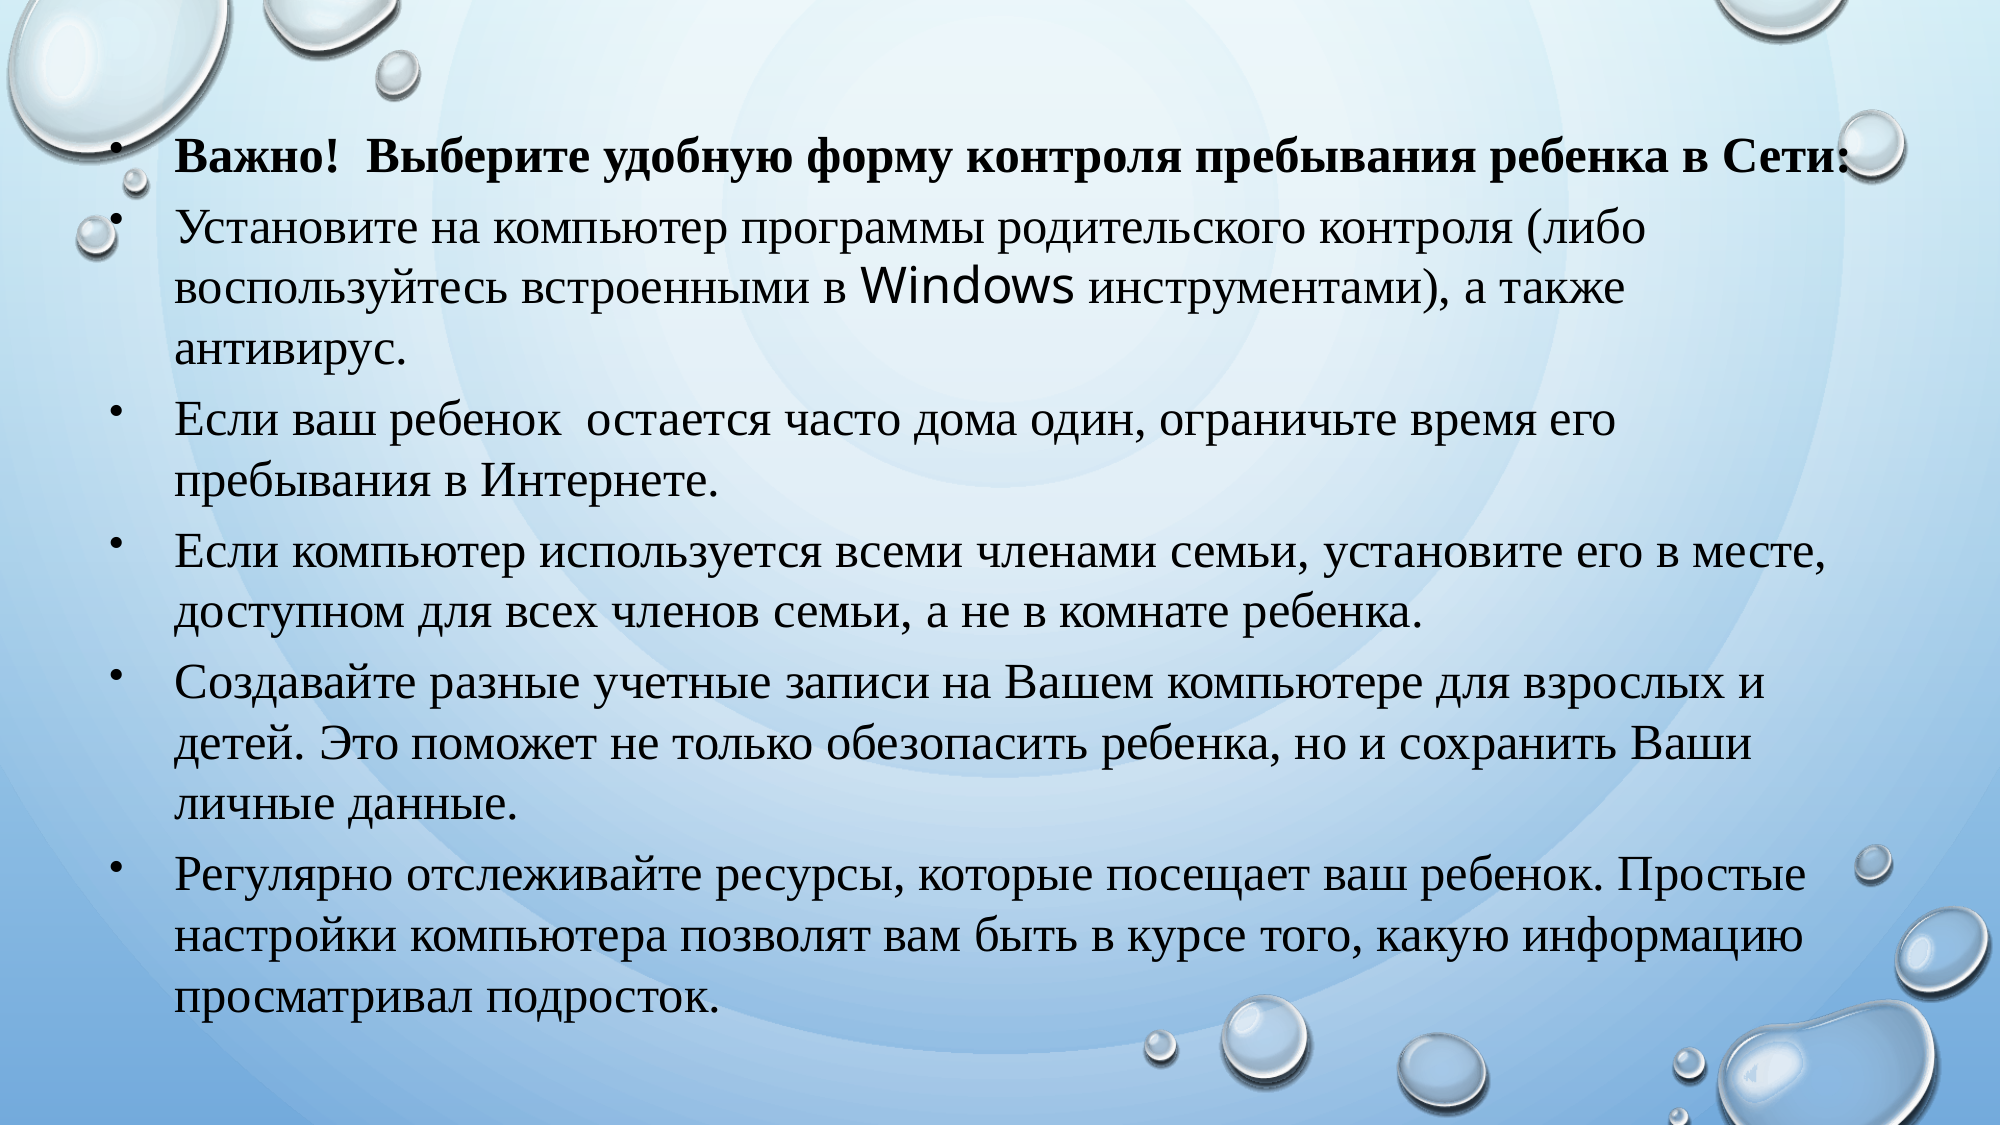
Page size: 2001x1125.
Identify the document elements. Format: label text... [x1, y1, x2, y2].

picture [0, 0, 2000, 1125]
text_box Важно! Выберите удобную форму контроля пребывания ребенка в Сети: Установите на компьютер программы родительского контроля (либо воспользуйтесь встроенными в Windows инструментами), а также антивирус. Если ваш ребенок остается часто дома один, ограничьте время его пребывания в Интернете. Если компьютер используется всеми членами семьи, установите его в месте, доступном для всех членов семьи, а не в комнате ребенка. Создавайте разные учетные записи на Вашем компьютере для взрослых и детей. Это поможет не только обезопасить ребенка, но и сохранить Ваши личные данные. Регулярно отслеживайте ресурсы, которые посещает ваш ребенок. Простые настройки компьютера позволят вам быть в курсе того, какую информацию просматривал подросток. [75, 114, 1886, 1035]
